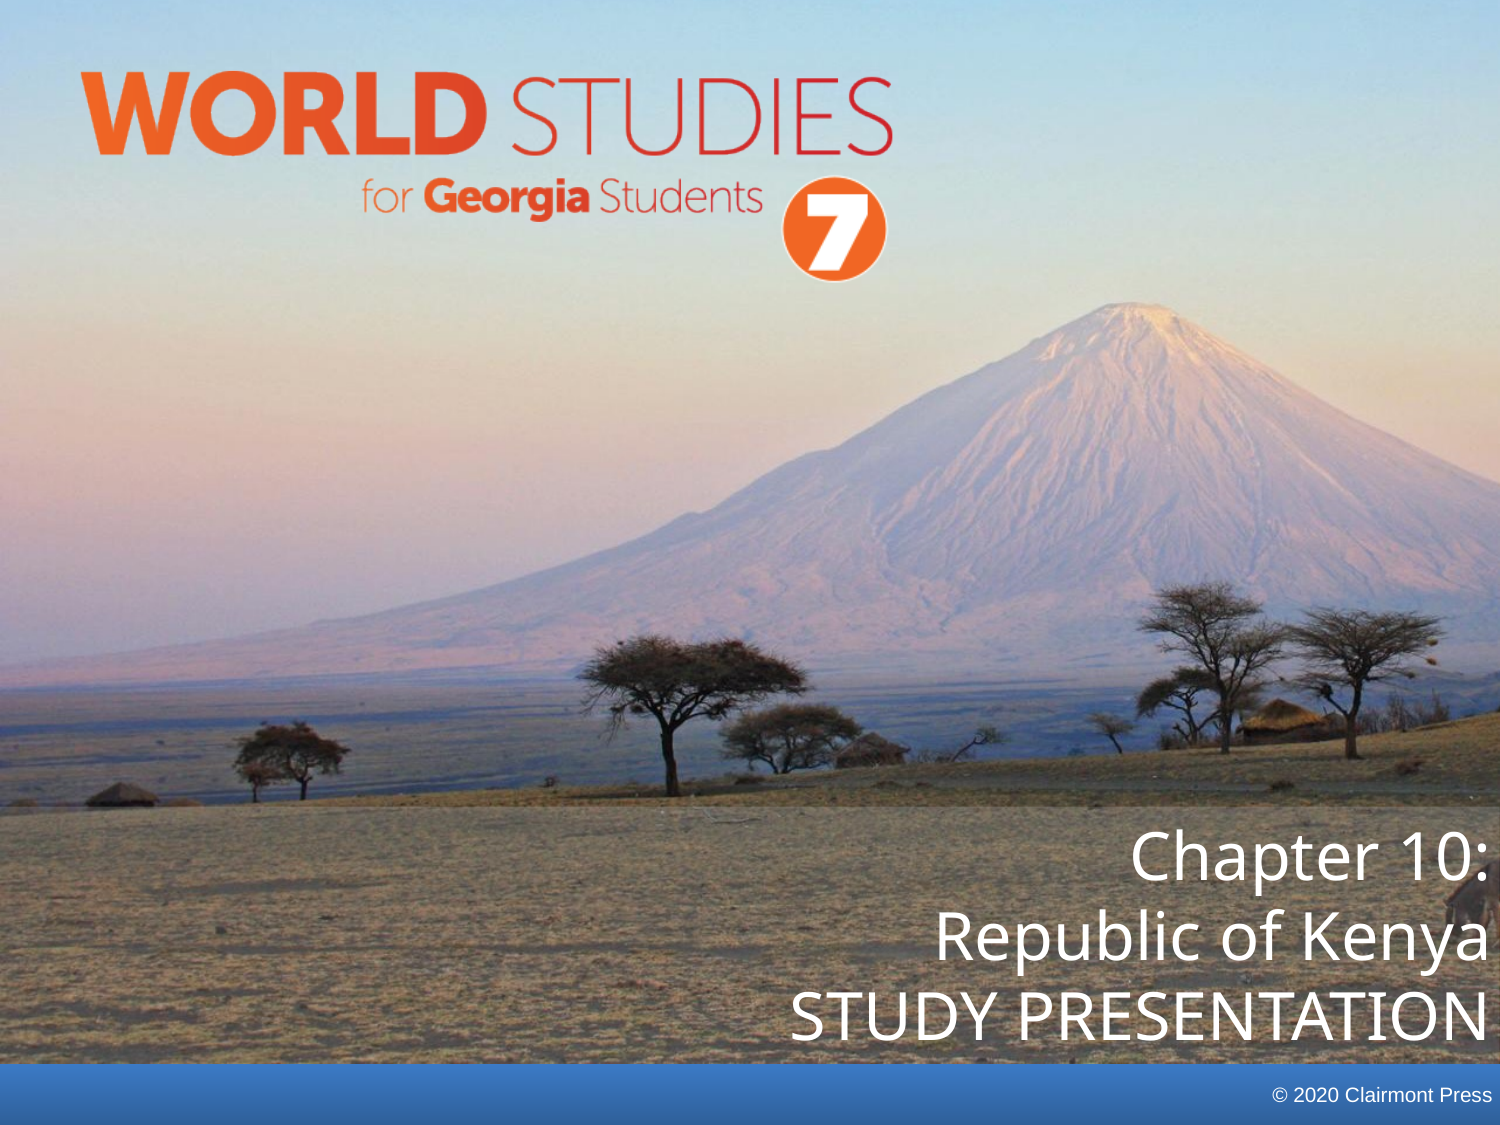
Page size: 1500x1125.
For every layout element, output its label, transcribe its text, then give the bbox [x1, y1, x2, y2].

text_box © 2020 Clairmont Press [1237, 1073, 1500, 1112]
picture [0, 0, 1500, 1065]
